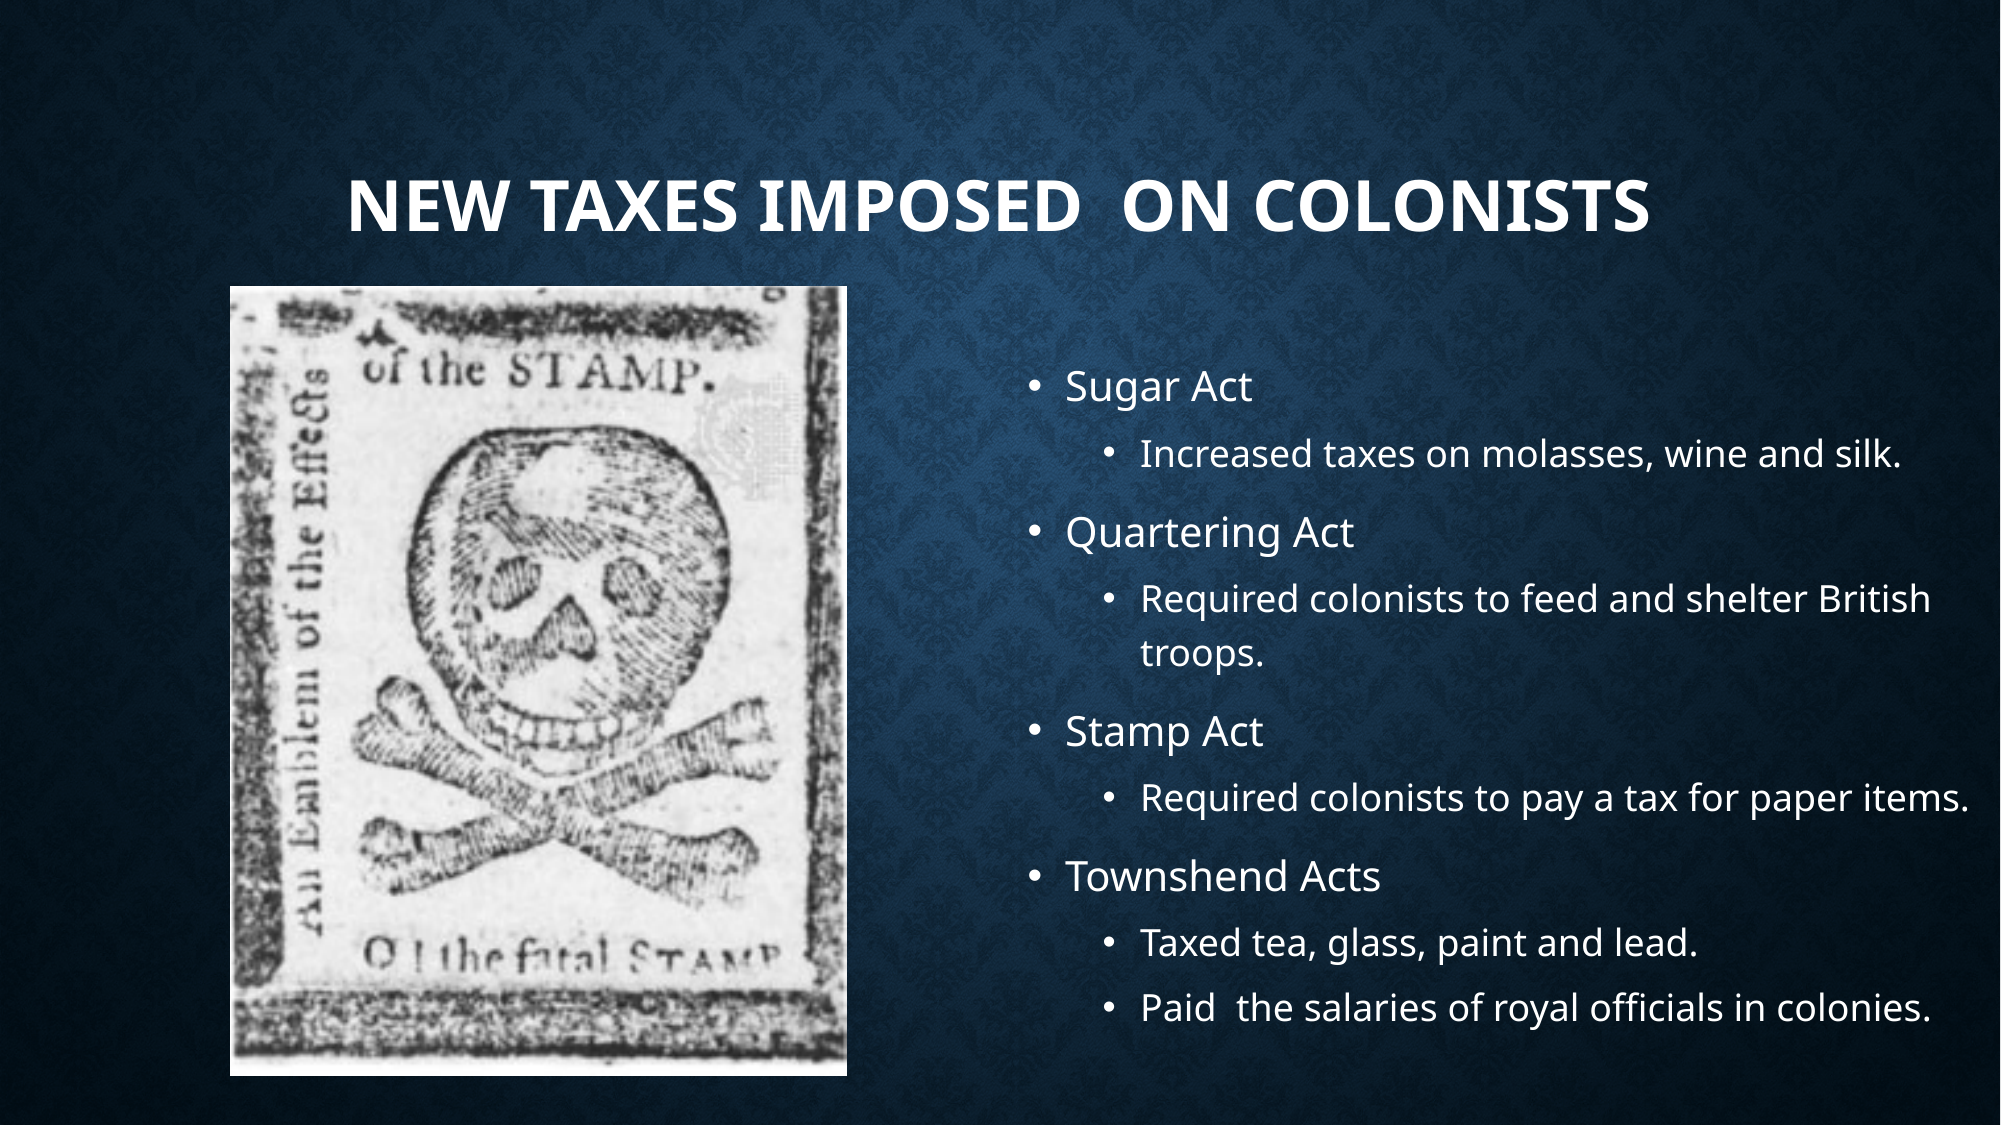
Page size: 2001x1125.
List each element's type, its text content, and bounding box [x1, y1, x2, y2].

picture [230, 286, 847, 1077]
list Sugar Act Increased taxes on molasses, wine and silk. Quartering Act Required colonists to feed and shelter British troops. Stamp Act Required colonists to pay a tax for paper items. Townshend Acts Taxed tea, glass, paint and lead. Paid the salaries of royal officials in colonies. [1012, 342, 2000, 1125]
title new taxes Imposed on Colonists [149, 99, 1849, 318]
